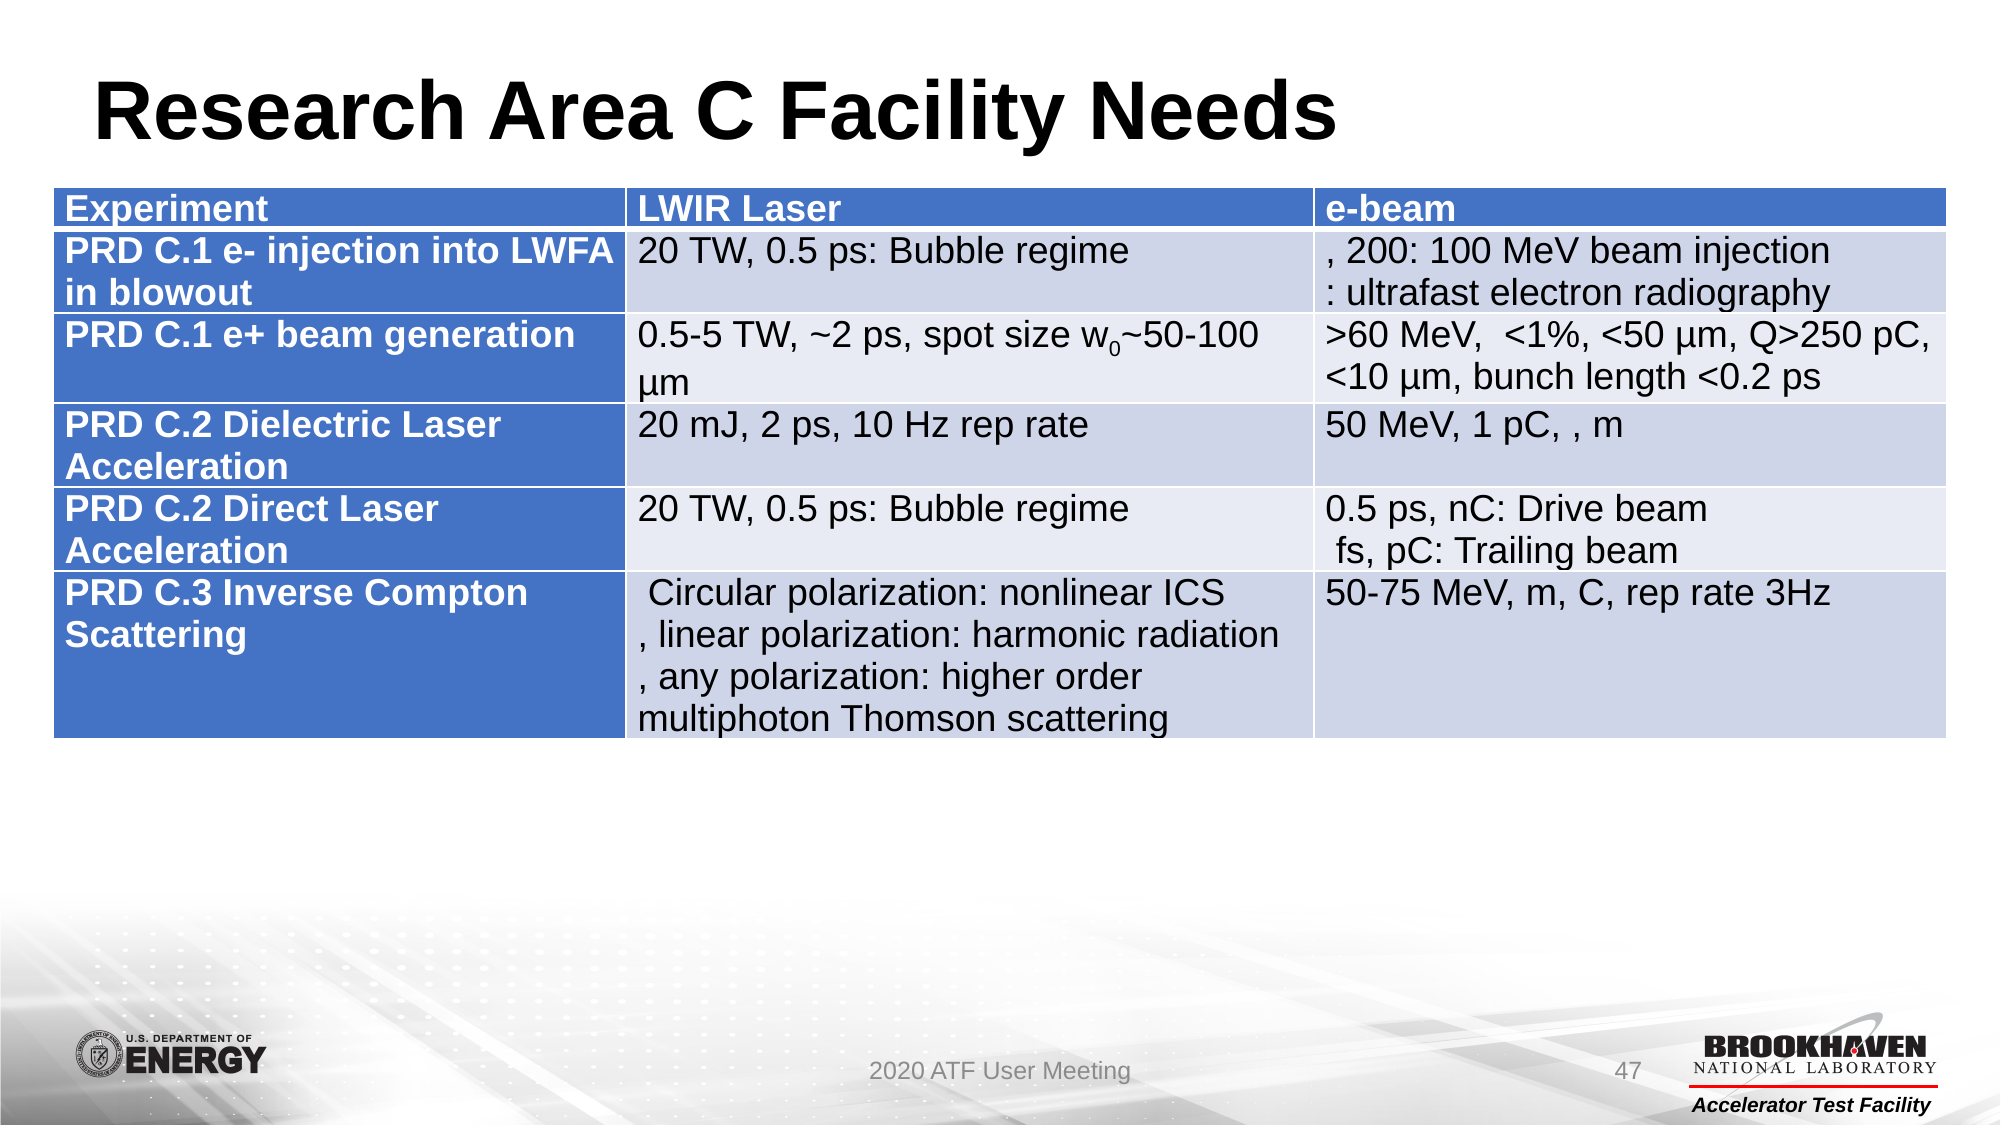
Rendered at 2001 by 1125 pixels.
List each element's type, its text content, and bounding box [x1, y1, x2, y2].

footer 2020 ATF User Meeting [475, 1039, 1526, 1100]
slide_number 47 [1569, 1039, 1688, 1100]
title Research Area C Facility Needs [78, 59, 1900, 167]
picture [0, 0, 2001, 1125]
